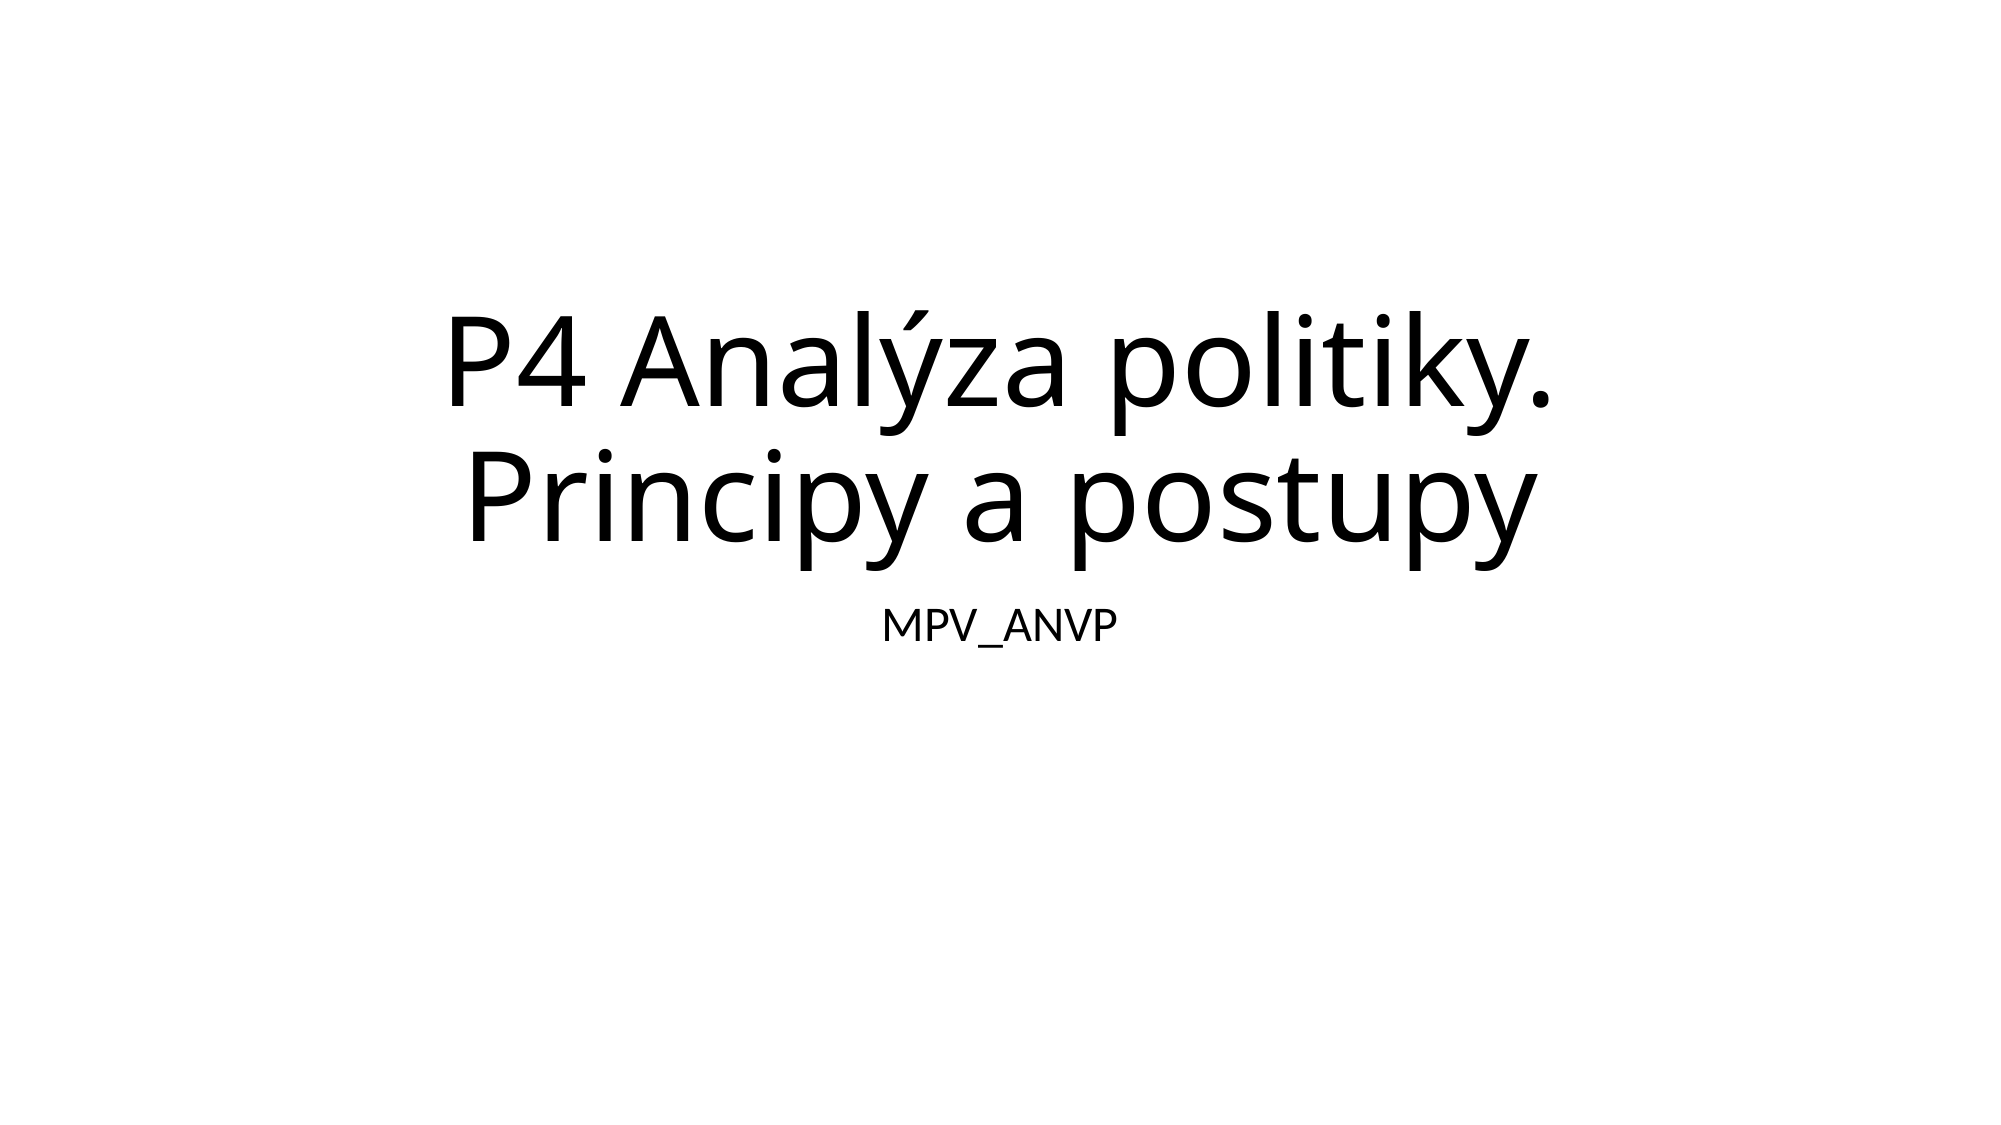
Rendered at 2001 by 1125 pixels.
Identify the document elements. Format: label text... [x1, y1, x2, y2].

title P4 Analýza politiky. Principy a postupy [249, 184, 1750, 576]
subtitle MPV_ANVP [249, 590, 1750, 863]
